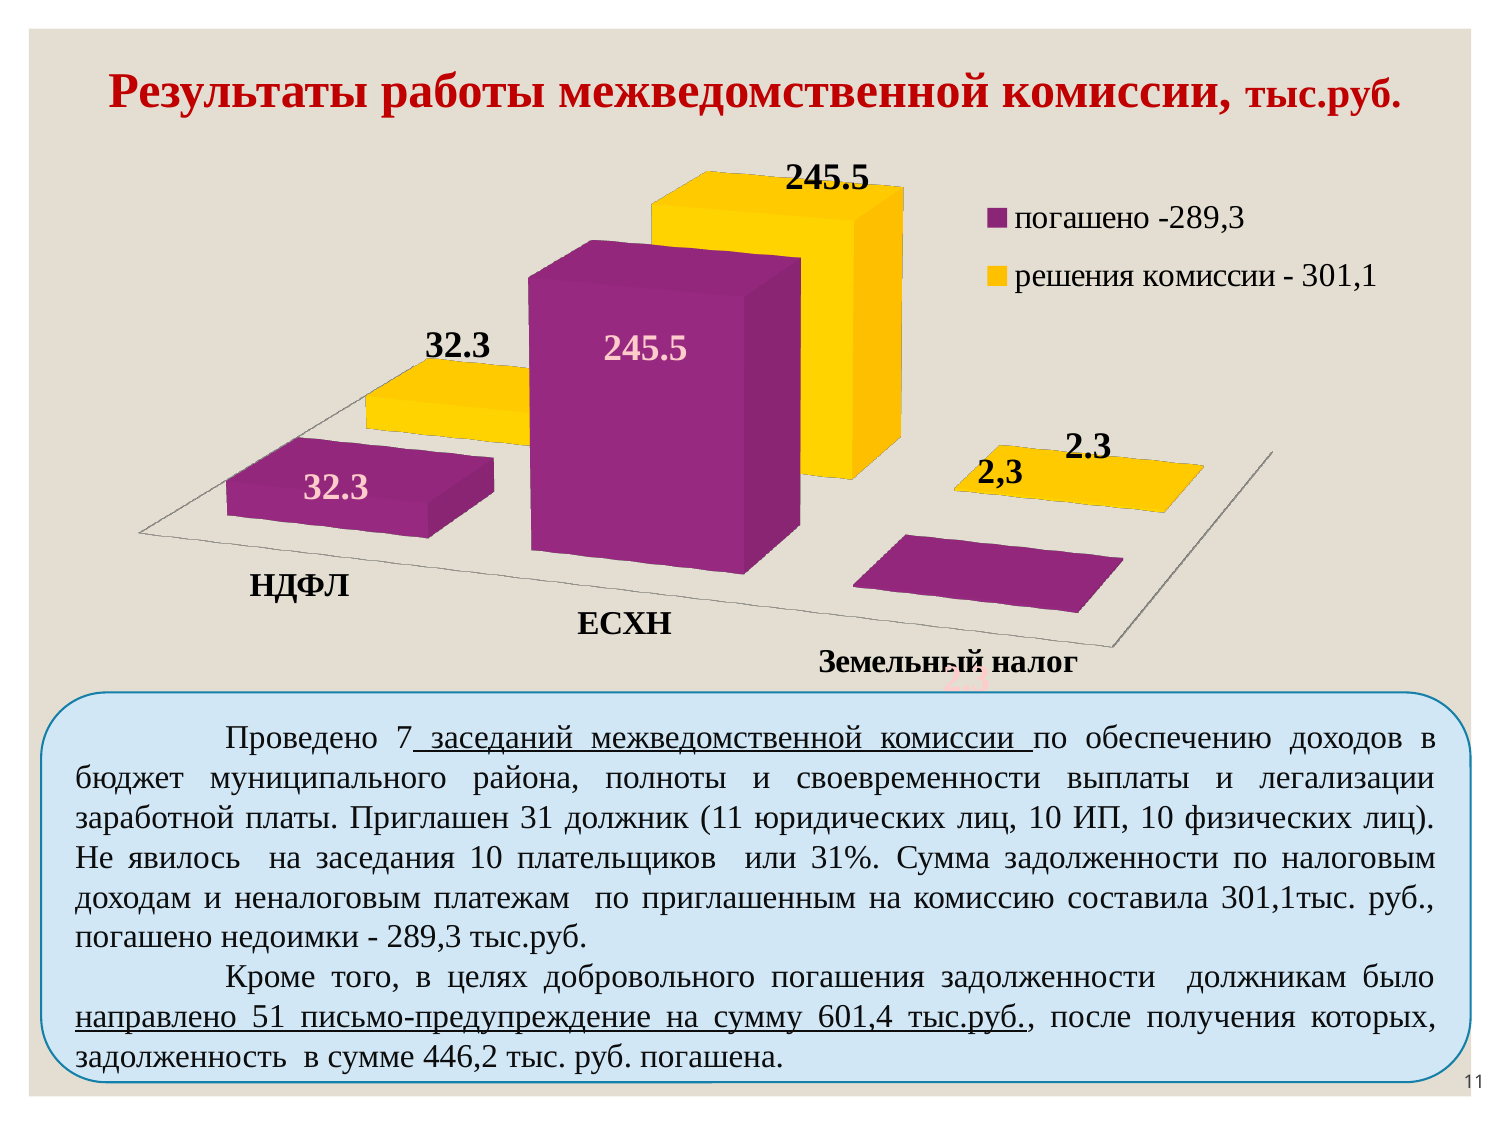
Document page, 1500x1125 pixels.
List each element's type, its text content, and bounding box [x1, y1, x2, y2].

title Результаты работы межведомственной комиссии, тыс.руб. [75, 30, 1436, 123]
text_box Проведено 7 заседаний межведомственной комиссии по обеспечению доходов в бюджет муниципального района, полноты и своевременности выплаты и легализации заработной платы. Приглашен 31 должник (11 юридических лиц, 10 ИП, 10 физических лиц). Не явилось на заседания 10 плательщиков или 31%. Сумма задолженности по налоговым доходам и неналоговым платежам по приглашенным на комиссию составила 301,1тыс. руб., погашено недоимки - 289,3 тыс.руб. Кроме того, в целях добровольного погашения задолженности должникам было направлено 51 письмо-предупреждение на сумму 601,4 тыс.руб., после получения которых, задолженность в сумме 446,2 тыс. руб. погашена. [40, 700, 1472, 1084]
slide_number 11 [1149, 1042, 1500, 1103]
chart [0, 125, 1436, 728]
